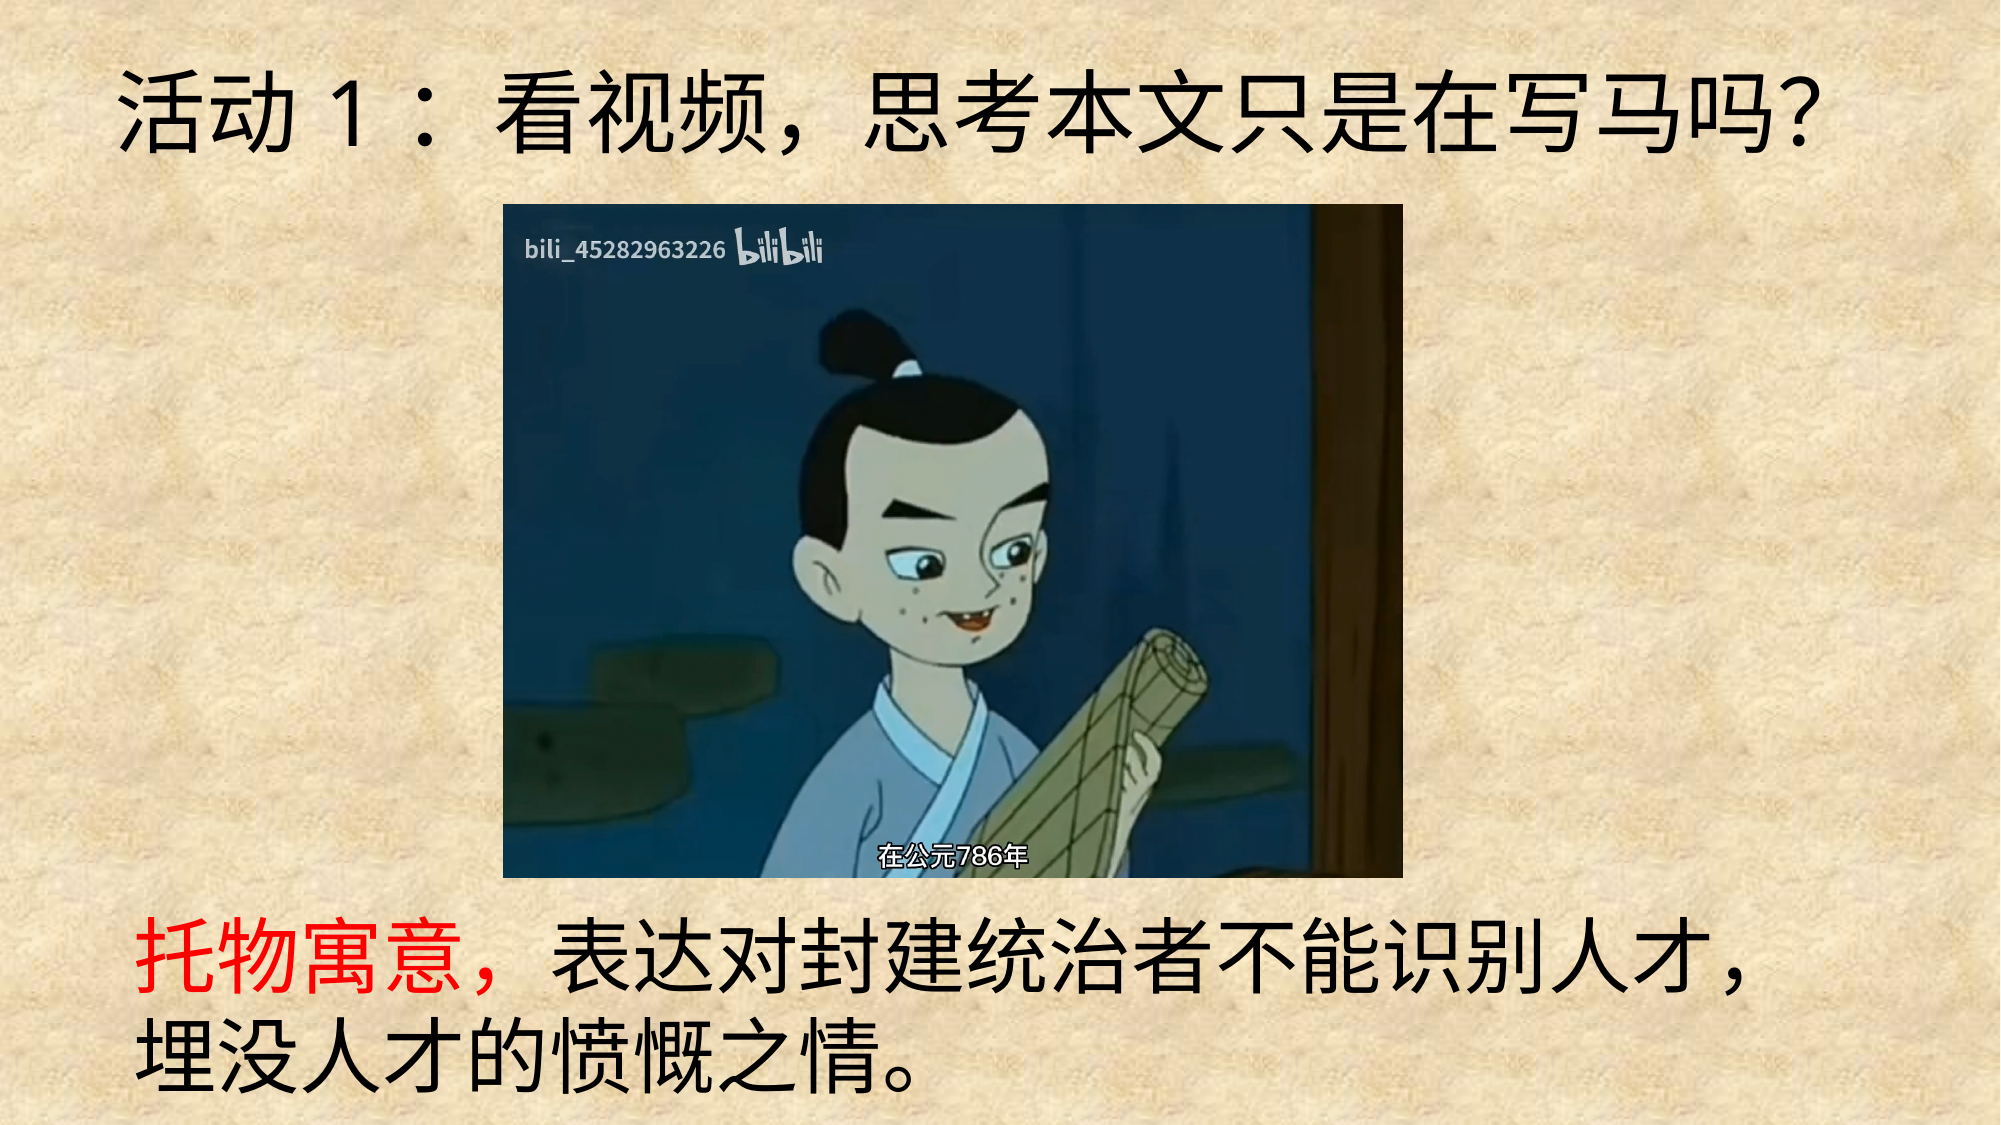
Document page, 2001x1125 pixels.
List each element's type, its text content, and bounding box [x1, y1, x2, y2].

title 活动1：看视频，思考本文只是在写马吗？ [99, 35, 1900, 186]
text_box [503, 203, 1404, 879]
picture [0, 0, 2001, 1125]
text_box 托物寓意，表达对封建统治者不能识别人才，埋没人才的愤慨之情。 [118, 897, 1881, 1112]
